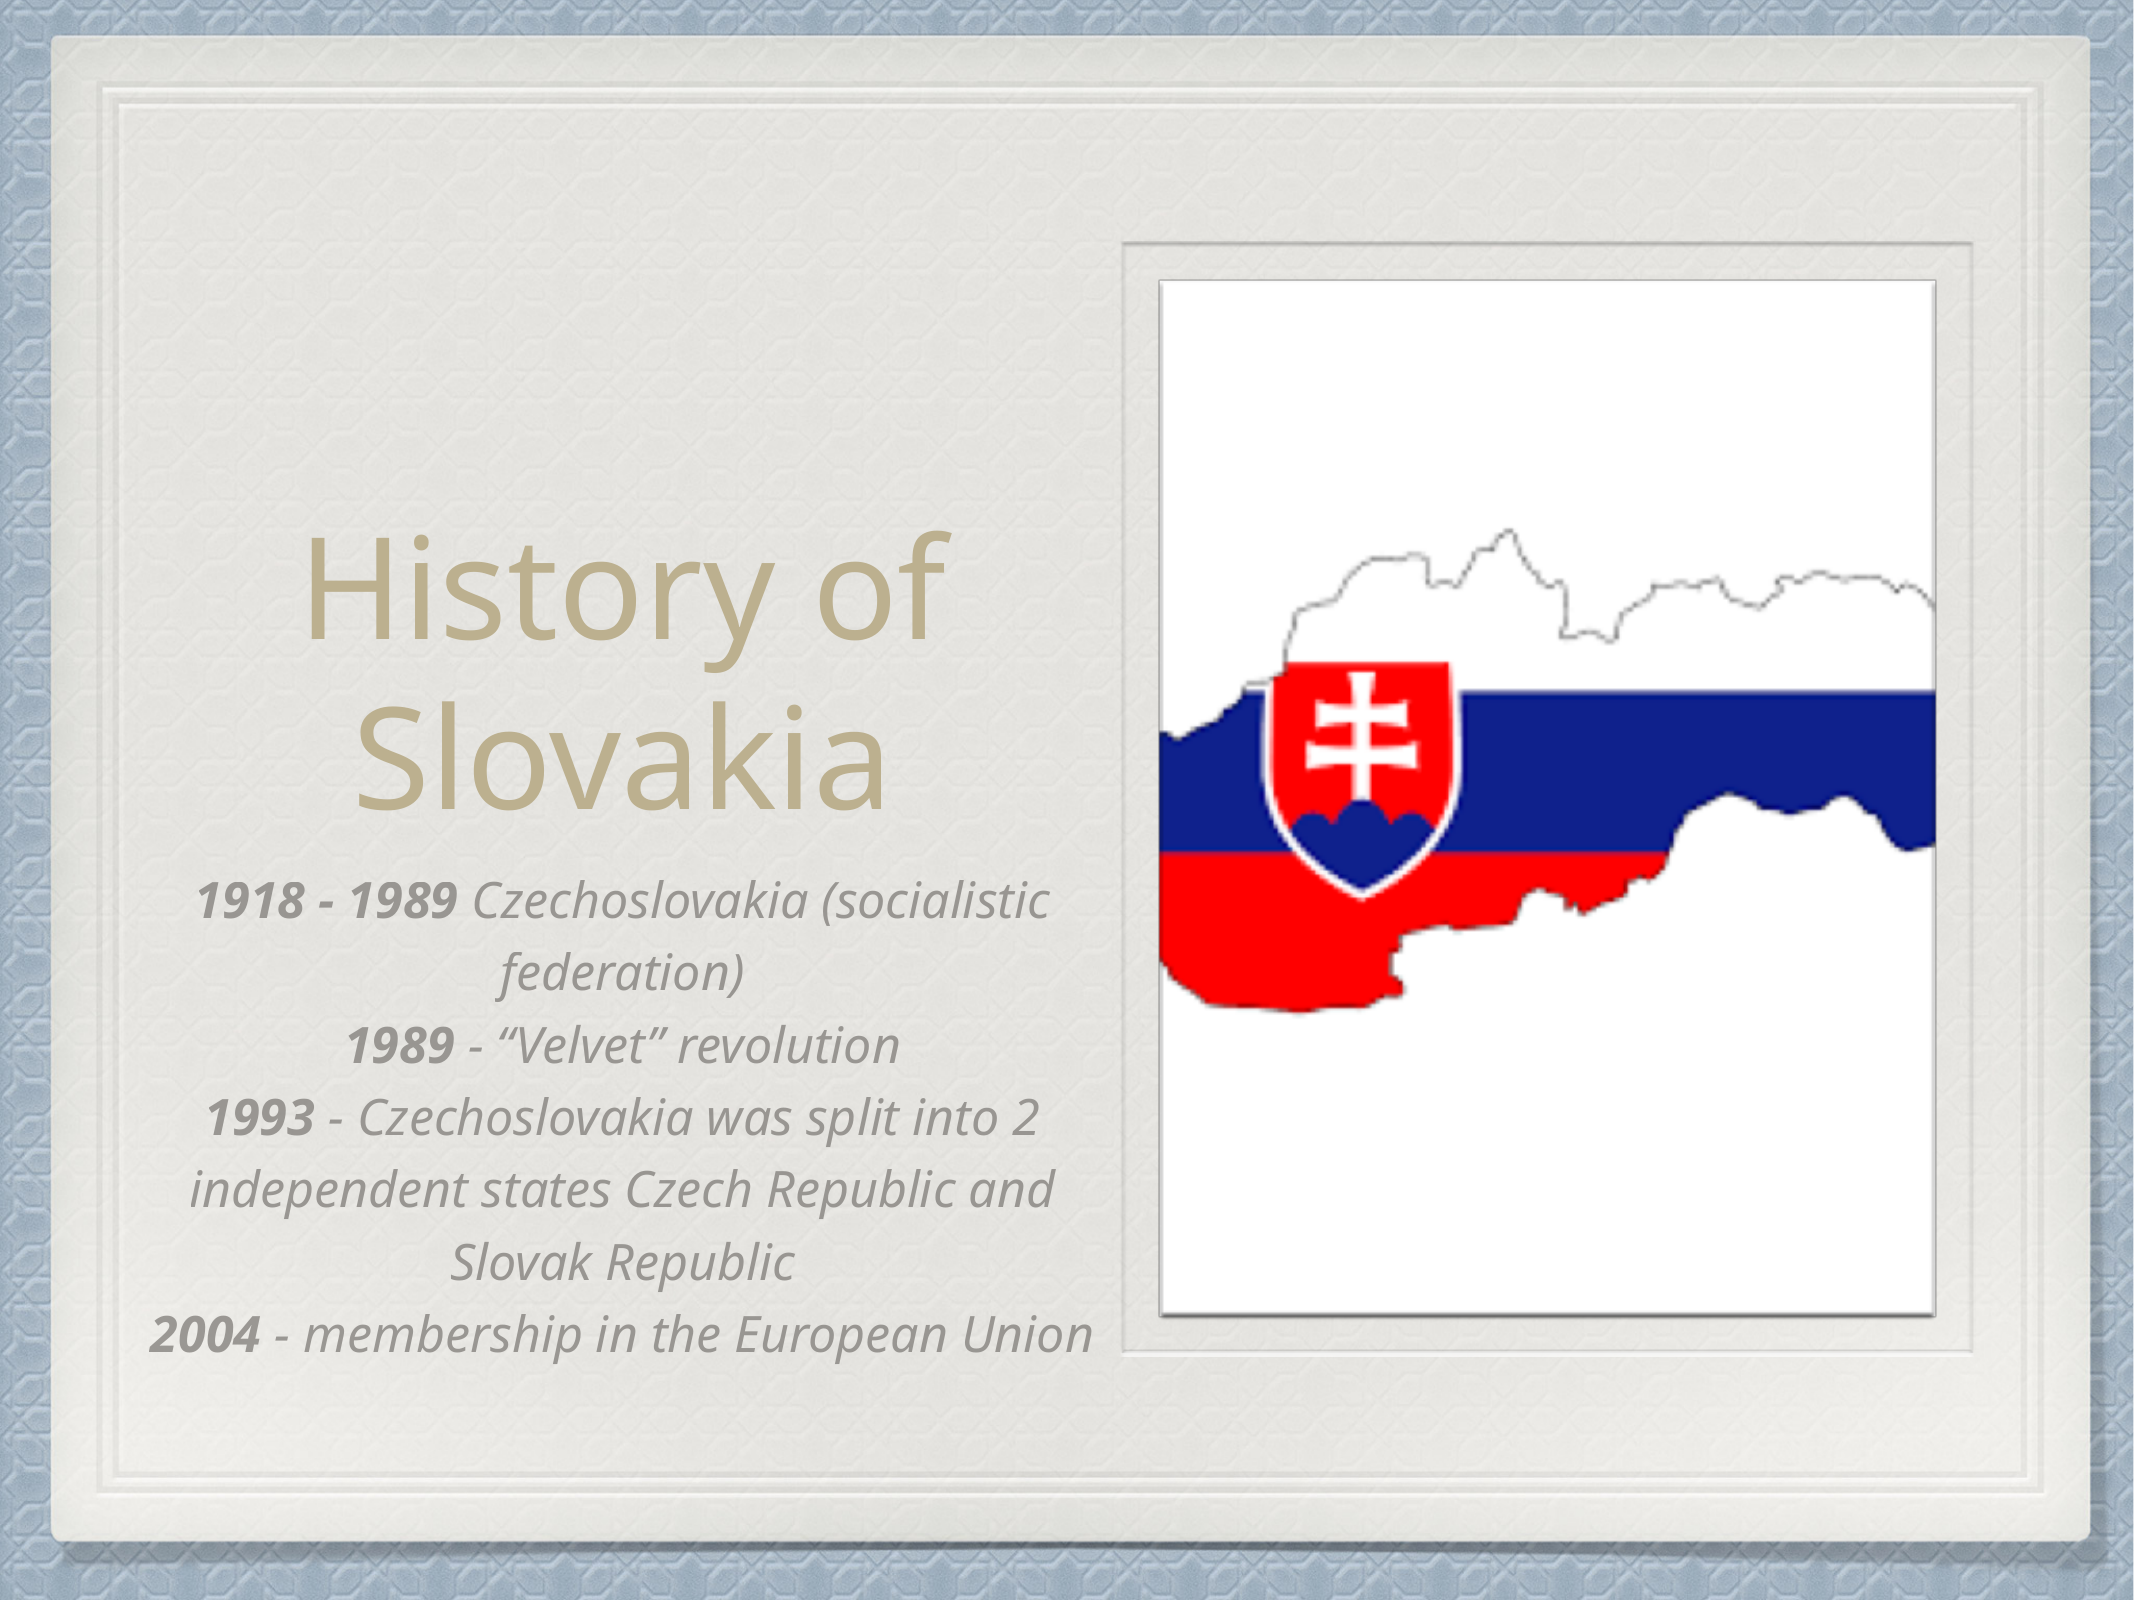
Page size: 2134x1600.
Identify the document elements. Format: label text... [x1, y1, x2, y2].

title History of Slovakia [126, 445, 1120, 847]
list 1918 - 1989 Czechoslovakia (socialistic federation) 1989 - “Velvet” revolution 1993 - Czechoslovakia was split into 2 independent states Czech Republic and Slovak Republic 2004 - membership in the European Union [126, 847, 1120, 1301]
picture [0, 0, 2134, 1600]
